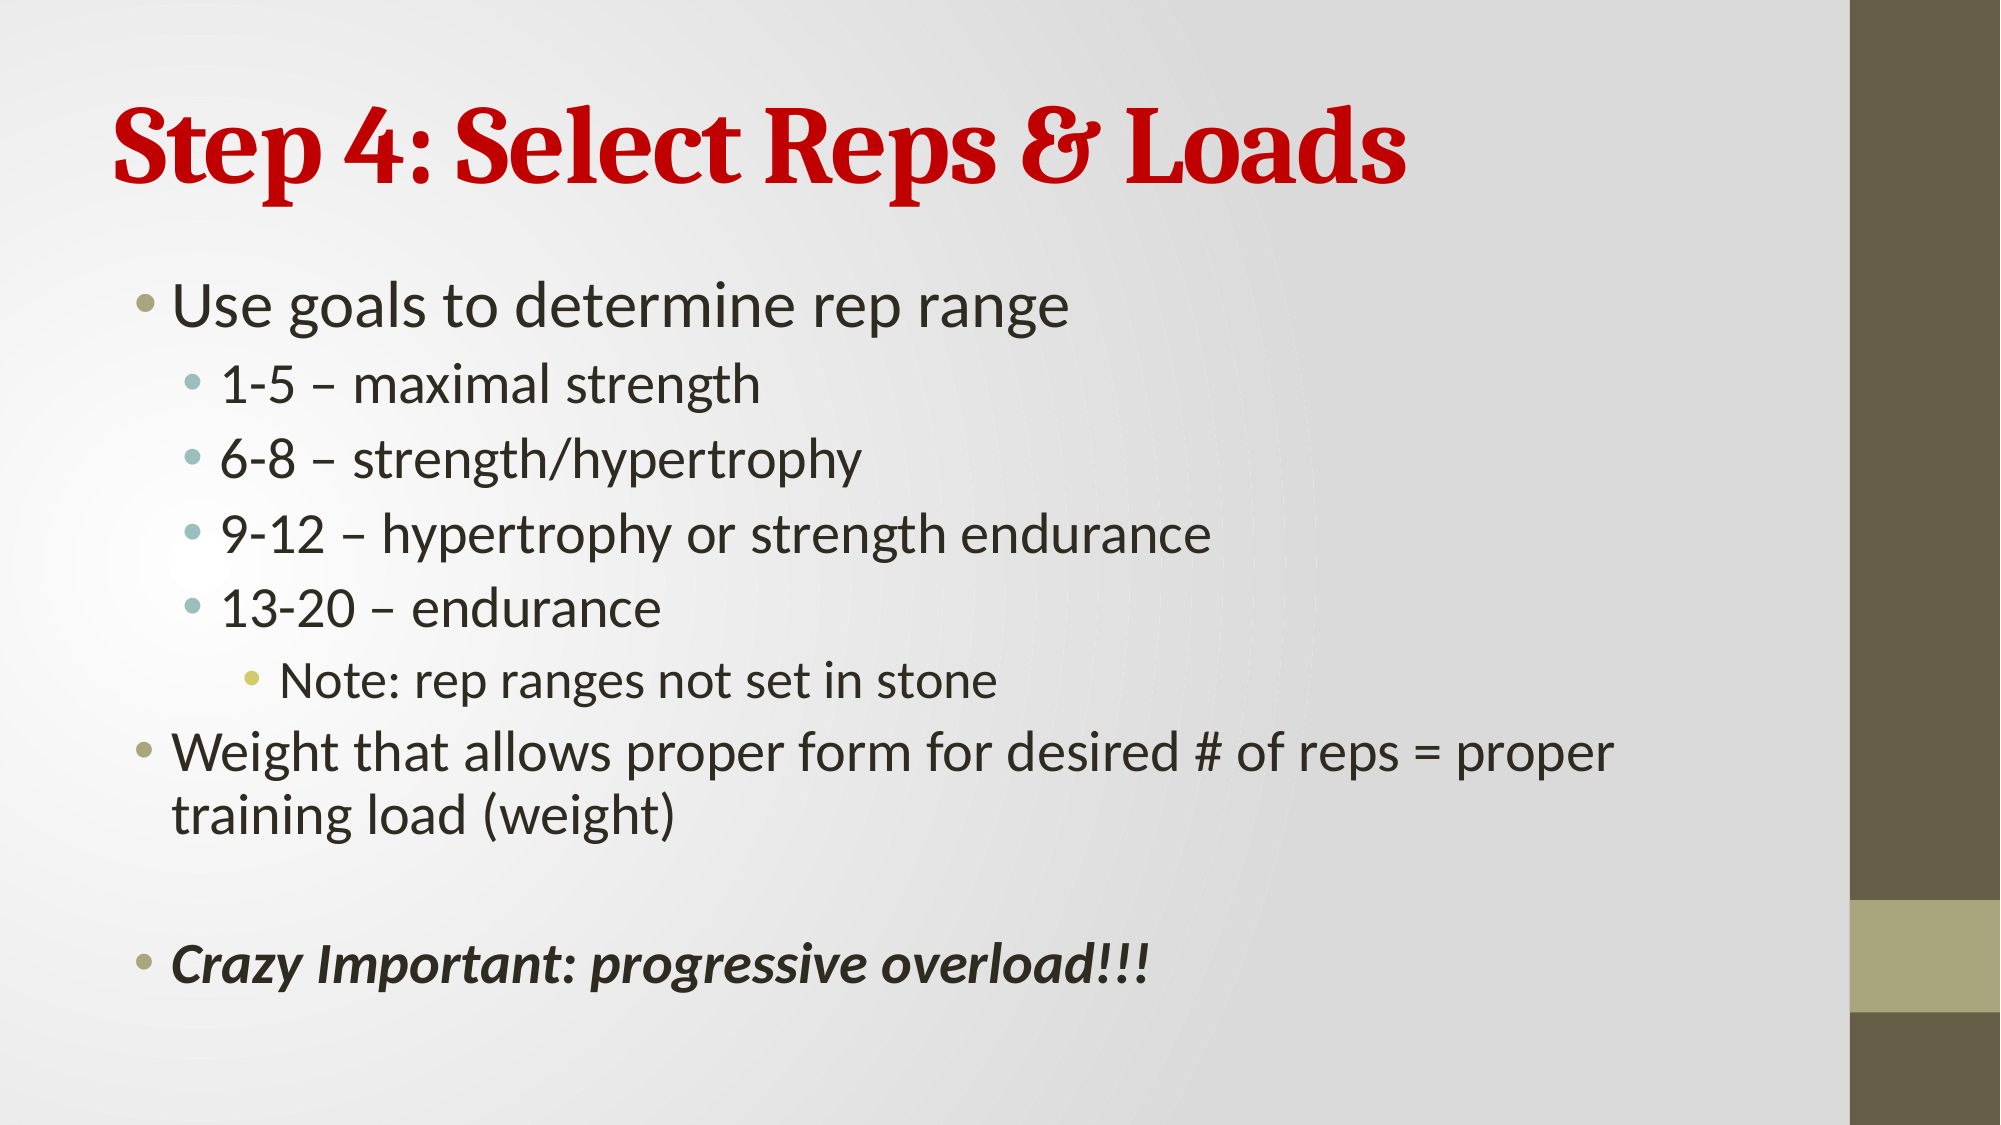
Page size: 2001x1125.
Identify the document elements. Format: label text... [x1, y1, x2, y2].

list Use goals to determine rep range 1-5 – maximal strength 6-8 – strength/hypertrophy 9-12 – hypertrophy or strength endurance 13-20 – endurance Note: rep ranges not set in stone Weight that allows proper form for desired # of reps = proper training load (weight) Crazy Important: progressive overload!!! [99, 262, 1767, 1050]
title Step 4: Select Reps & Loads [99, 45, 1767, 233]
